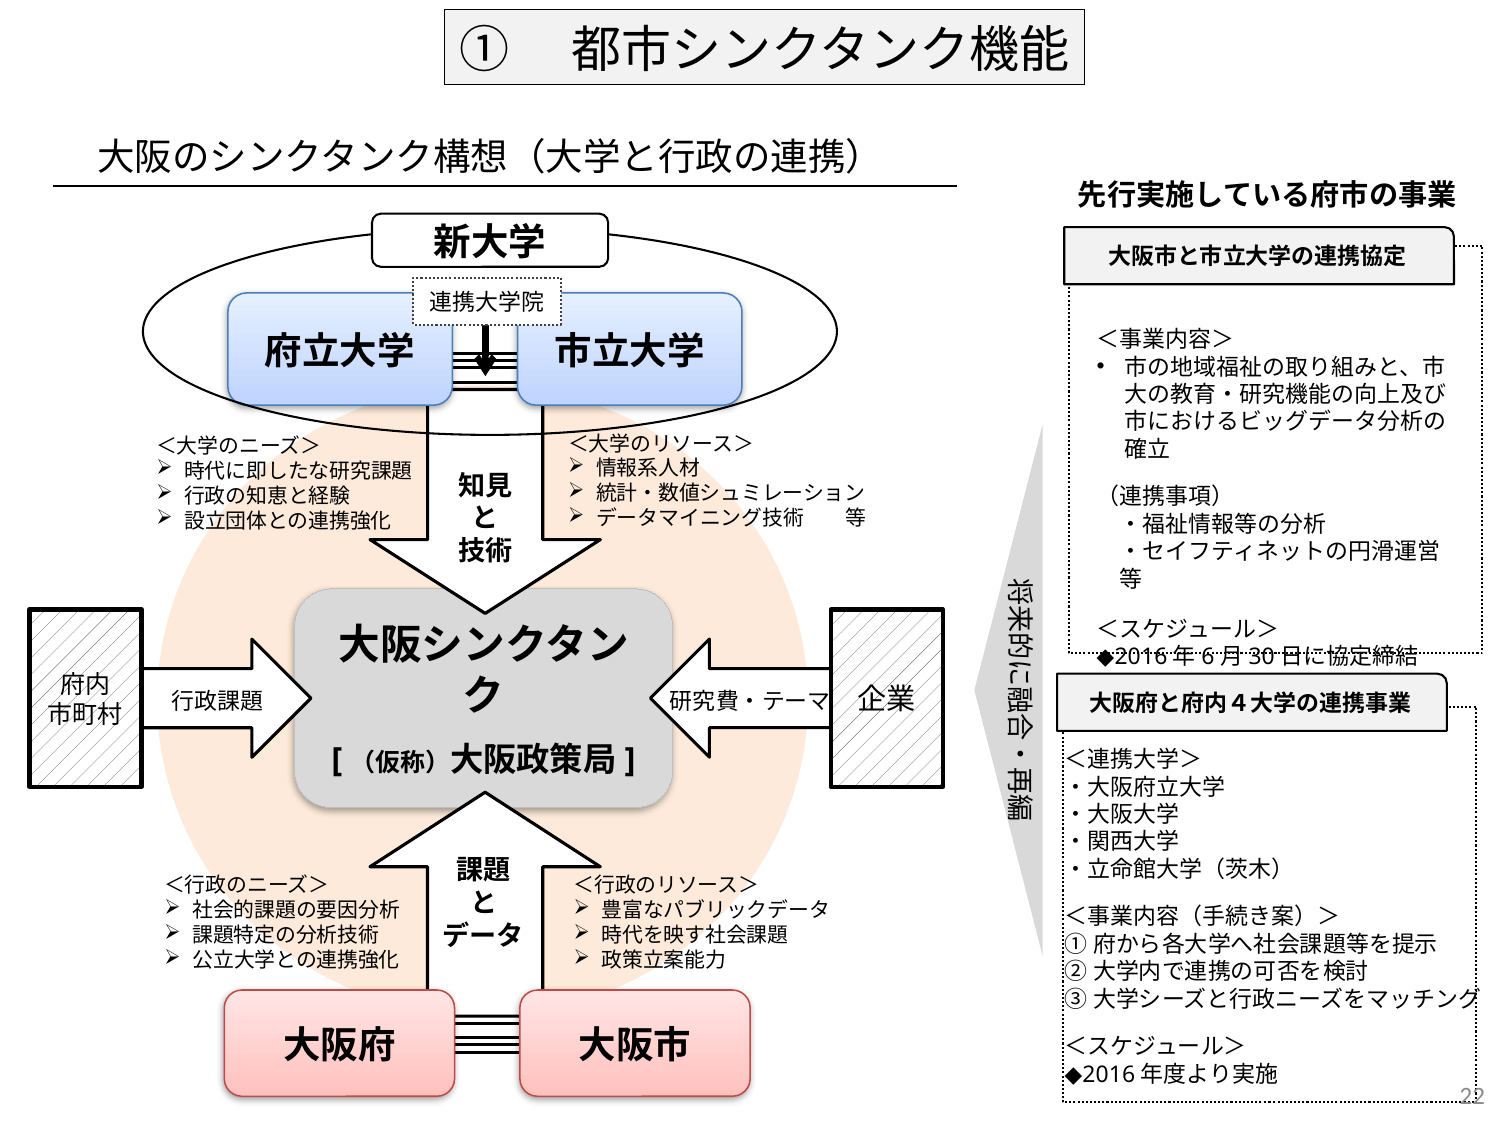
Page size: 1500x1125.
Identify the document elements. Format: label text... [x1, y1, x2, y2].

slide_number 22 [1149, 1065, 1500, 1125]
text_box ＜事業内容＞ 市の地域福祉の取り組みと、市大の教育・研究機能の向上及び市におけるビッグデータ分析の確立 （連携事項） ・福祉情報等の分析 ・セイフティネットの円滑運営 等 ＜スケジュール＞ ◆2016年6月30日に協定締結 [1081, 317, 1472, 677]
text_box [156, 540, 436, 671]
text_box 企業 [829, 607, 945, 789]
text_box ① 都市シンクタンク機能 [444, 9, 1085, 85]
text_box [1004, 422, 1045, 563]
text_box 行政課題 [156, 679, 279, 722]
text_box 大阪のシンクタンク構想（大学と行政の連携） [82, 125, 899, 185]
text_box [528, 729, 809, 864]
text_box [156, 726, 442, 864]
text_box [972, 658, 981, 721]
text_box [1061, 1095, 1149, 1104]
text_box [459, 1021, 514, 1040]
text_box ＜大学のリソース＞ 情報系人材 統計・数値シュミレーション データマイニング技術 等 [553, 422, 881, 538]
text_box [1006, 825, 1045, 957]
text_box ＜連携大学＞ ・大阪府立大学 ・大阪大学 ・関西大学 ・立命館大学（茨木） ＜事業内容（手続き案）＞ ①府から各大学へ社会課題等を提示 ②大学内で連携の可否を検討 ③大学シーズと行政ニーズをマッチング ＜スケジュール＞ ◆2016年度より実施 [1049, 737, 1497, 1095]
text_box [545, 869, 638, 987]
text_box 知見 と 技術 [443, 460, 528, 573]
text_box 大阪府 [223, 989, 456, 1098]
text_box 将来的に融合・再編 [981, 563, 1045, 825]
text_box ＜大学のニーズ＞ 時代に即したな研究課題 行政の知恵と経験 設立団体との連携強化 [141, 425, 428, 540]
text_box [368, 436, 603, 616]
text_box [534, 538, 808, 667]
text_box 大阪市と市立大学の連携協定 [1062, 224, 1457, 287]
text_box [459, 1043, 514, 1054]
text_box 新大学 [369, 211, 611, 269]
text_box [1061, 705, 1478, 737]
text_box 課題 と データ [428, 845, 539, 958]
text_box [545, 436, 553, 537]
text_box 大阪府と府内４大学の連携事業 [1054, 671, 1449, 733]
text_box 大阪シンクタンク [（仮称）大阪政策局] [294, 588, 673, 808]
text_box [648, 690, 655, 706]
text_box [140, 232, 840, 437]
text_box [1067, 243, 1484, 655]
text_box ＜行政のニーズ＞ 社会的課題の要因分析 課題特定の分析技術 公立大学との連携強化 [149, 864, 415, 980]
text_box [367, 790, 603, 1019]
text_box [144, 637, 314, 760]
text_box ＜行政のリソース＞ 豊富なパブリックデータ 時代を映す社会課題 政策立案能力 [558, 864, 845, 980]
text_box 先行実施している府市の事業 [1063, 169, 1472, 220]
text_box 大阪市 [519, 989, 751, 1098]
text_box 府内 市町村 [27, 607, 144, 789]
text_box 研究費・テーマ [655, 679, 846, 722]
text_box [671, 722, 829, 760]
text_box [666, 637, 829, 679]
text_box [331, 869, 425, 987]
